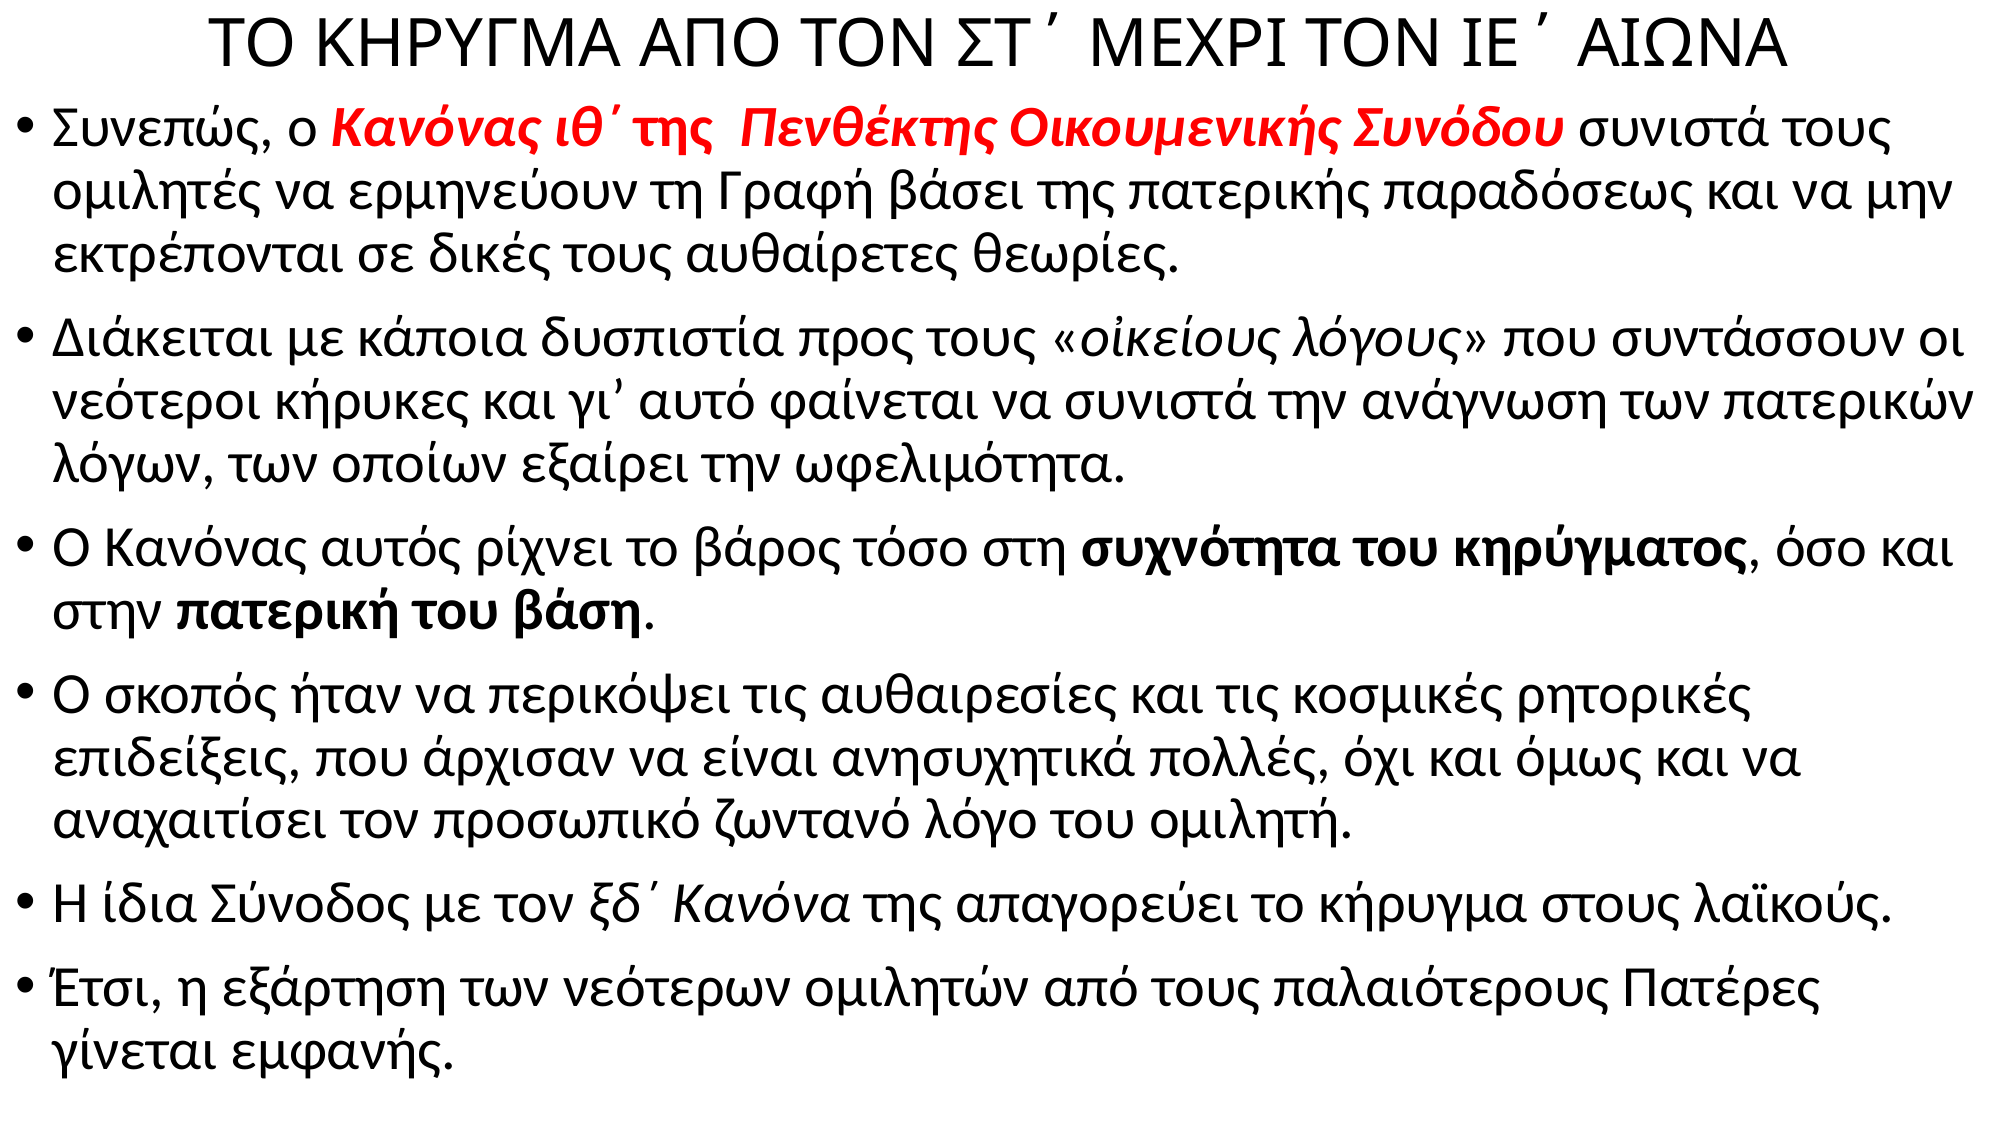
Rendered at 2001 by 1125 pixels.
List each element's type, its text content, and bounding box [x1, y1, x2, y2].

title ΤΟ ΚΗΡΥΓΜΑ ΑΠΟ ΤΟΝ ΣΤ΄ ΜΕΧΡΙ ΤΟΝ ΙΕ΄ ΑΙΩΝΑ [0, 0, 2000, 89]
list Συνεπώς, ο Κανόνας ιθ΄ της Πενθέκτης Οικουμενικής Συνόδου συνιστά τους ομιλητές να ερμηνεύουν τη Γραφή βάσει της πατερικής παραδόσεως και να μην εκτρέπονται σε δικές τους αυθαίρετες θεωρίες. Διάκειται με κάποια δυσπιστία προς τους «οἰκείους λόγους» που συντάσσουν οι νεότεροι κήρυκες και γι’ αυτό φαίνεται να συνιστά την ανάγνωση των πατερικών λόγων, των οποίων εξαίρει την ωφελιμότητα. Ο Κανόνας αυτός ρίχνει το βάρος τόσο στη συχνότητα του κηρύγματος, όσο και στην πατερική του βάση. Ο σκοπός ήταν να περικόψει τις αυθαιρεσίες και τις κοσμικές ρητορικές επιδείξεις, που άρχισαν να είναι ανησυχητικά πολλές, όχι και όμως και να αναχαιτίσει τον προσωπικό ζωντανό λόγο του ομιλητή. Η ίδια Σύνοδος με τον ξδ΄ Κανόνα της απαγορεύει το κήρυγμα στους λαϊκούς. Έτσι, η εξάρτηση των νεότερων ομιλητών από τους παλαιότερους Πατέρες γίνεται εμφανής. [0, 89, 2000, 1125]
